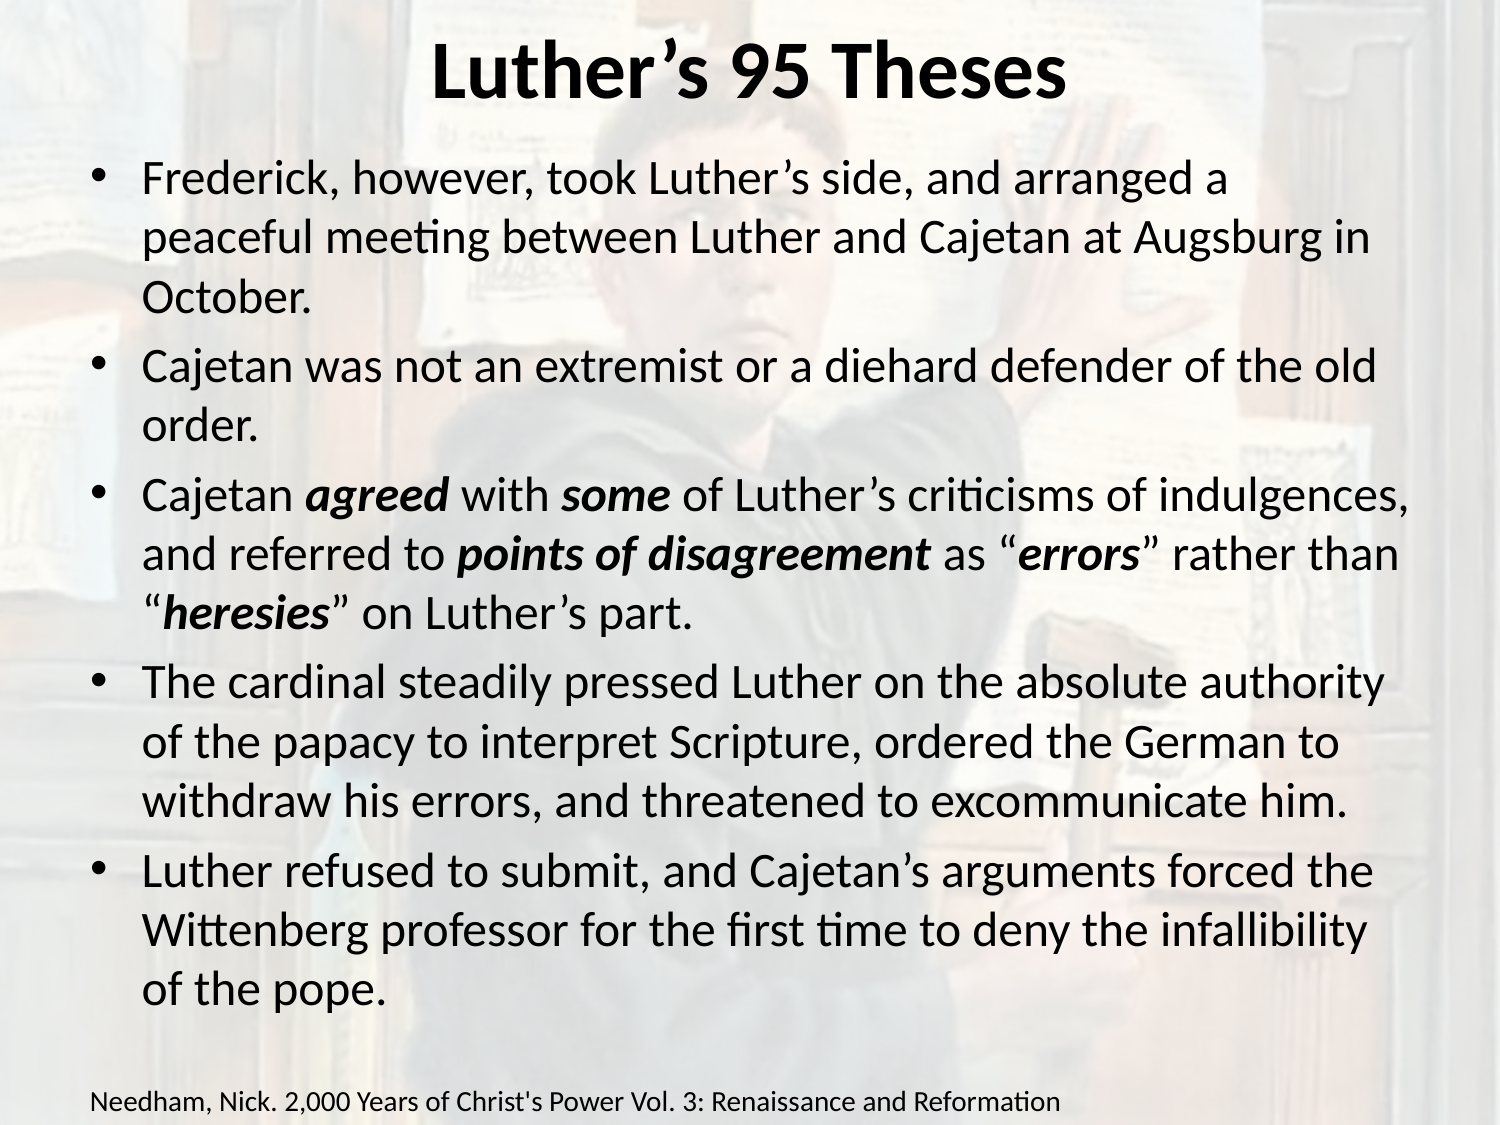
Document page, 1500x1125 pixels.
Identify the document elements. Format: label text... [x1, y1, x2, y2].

list Frederick, however, took Luther’s side, and arranged a peaceful meeting between Luther and Cajetan at Augsburg in October. Cajetan was not an extremist or a diehard defender of the old order. Cajetan agreed with some of Luther’s criticisms of indulgences, and referred to points of disagreement as “errors” rather than “heresies” on Luther’s part. The cardinal steadily pressed Luther on the absolute authority of the papacy to interpret Scripture, ordered the German to withdraw his errors, and threatened to excommunicate him. Luther refused to submit, and Cajetan’s arguments forced the Wittenberg professor for the first time to deny the infallibility of the pope. [75, 137, 1425, 1070]
title Luther’s 95 Theses [0, 4, 1500, 125]
text_box Needham, Nick. 2,000 Years of Christ's Power Vol. 3: Renaissance and Reformation [74, 1074, 1500, 1125]
